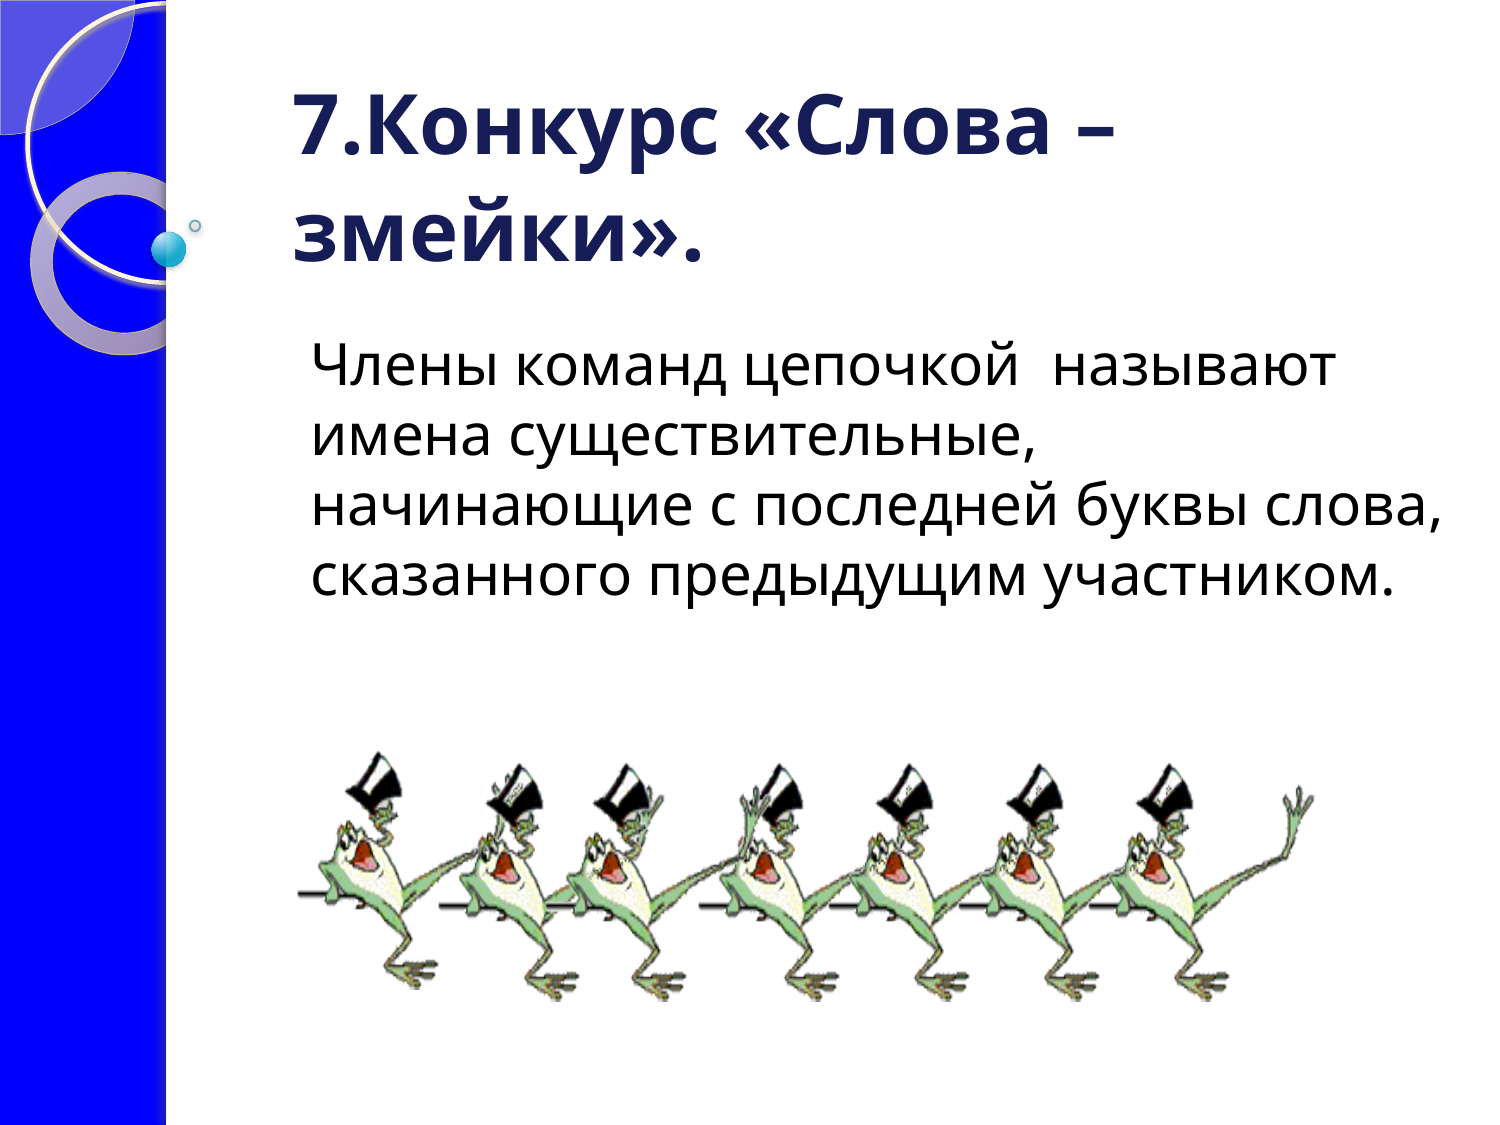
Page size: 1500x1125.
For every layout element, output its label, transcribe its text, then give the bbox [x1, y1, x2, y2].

picture [288, 751, 1329, 1002]
list Члены команд цепочкой называют имена существительные, начинающие с последней буквы слова, сказанного предыдущим участником. [235, 237, 1466, 1026]
title 7.Конкурс «Слова –змейки». [277, 101, 1462, 237]
